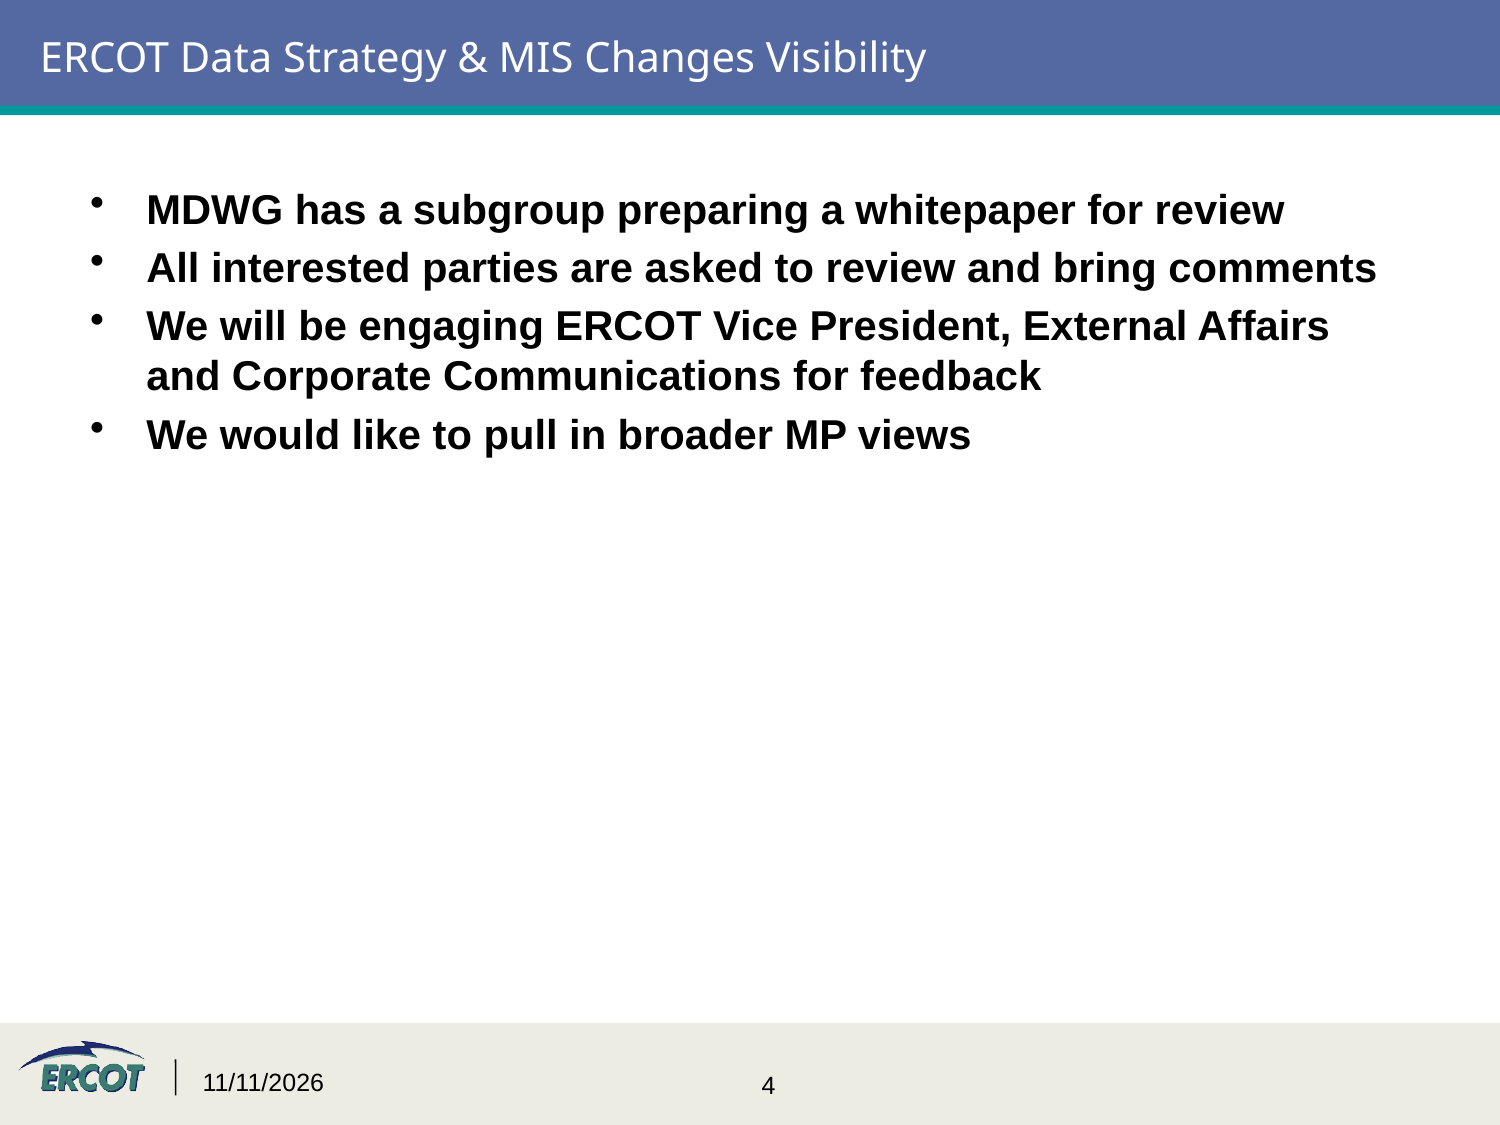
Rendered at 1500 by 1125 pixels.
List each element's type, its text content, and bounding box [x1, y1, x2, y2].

title ERCOT Data Strategy & MIS Changes Visibility [24, 0, 1450, 113]
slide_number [187, 1059, 538, 1113]
list MDWG has a subgroup preparing a whitepaper for review All interested parties are asked to review and bring comments We will be engaging ERCOT Vice President, External Affairs and Corporate Communications for feedback We would like to pull in broader MP views [75, 174, 1425, 950]
picture [10, 1031, 151, 1111]
